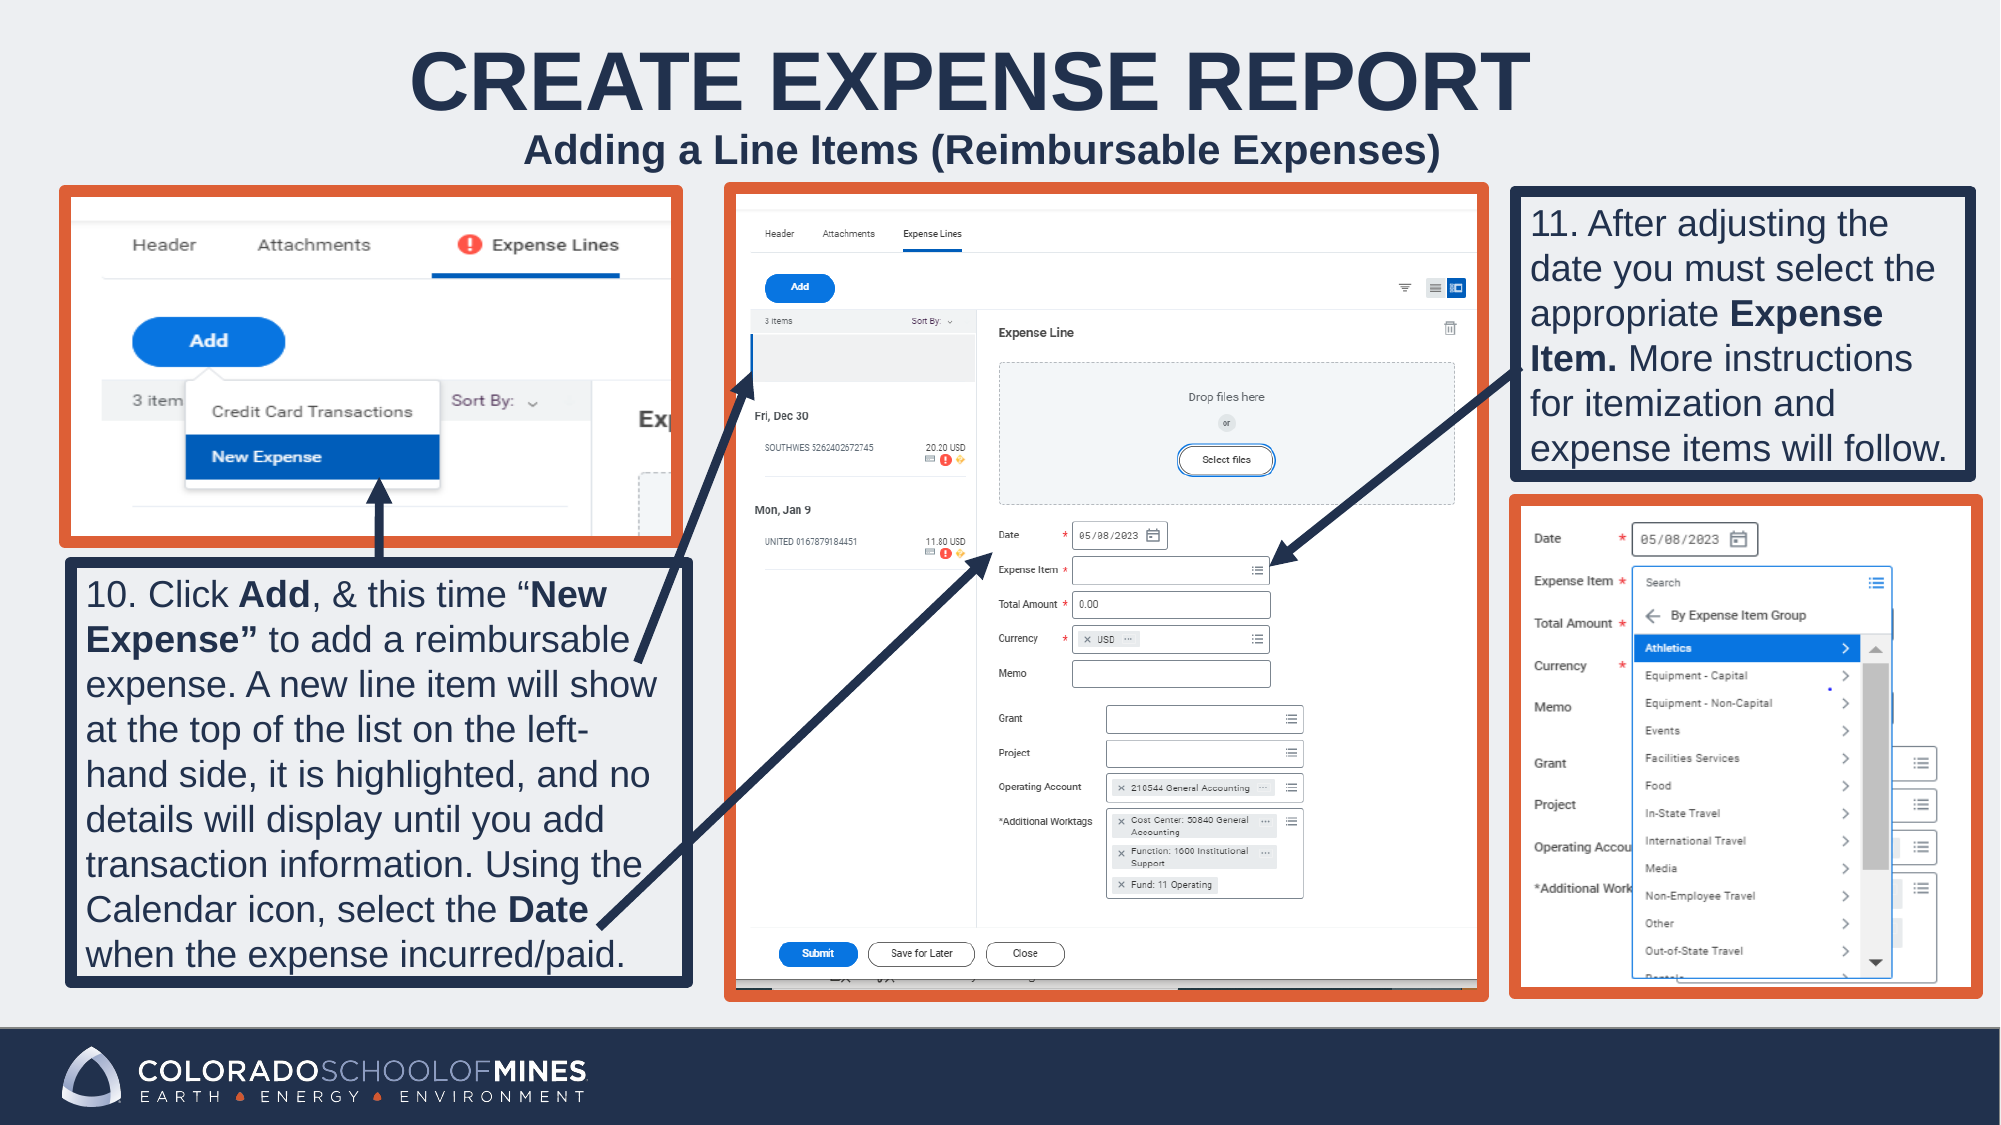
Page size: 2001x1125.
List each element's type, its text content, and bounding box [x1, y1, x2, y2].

title CREATE EXPENSE REPORT Adding a Line Items (Reimbursable Expenses) [119, 17, 1845, 195]
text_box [637, 370, 752, 552]
picture [1520, 505, 1971, 987]
picture [735, 194, 1477, 990]
picture [62, 1046, 588, 1107]
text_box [598, 552, 993, 928]
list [70, 197, 672, 536]
text_box 11. After adjusting the date you must select the appropriate Expense Item. More instructions for itemization and expense items will follow. [1515, 191, 1971, 477]
text_box 10. Click Add, & this time “New Expense” to add a reimbursable expense. A new line item will show at the top of the list on the left-hand side, it is highlighted, and no details will display until you add transaction information. Using the Calendar icon, select the Date when the expense incurred/paid. [70, 562, 688, 983]
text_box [1269, 366, 1521, 567]
